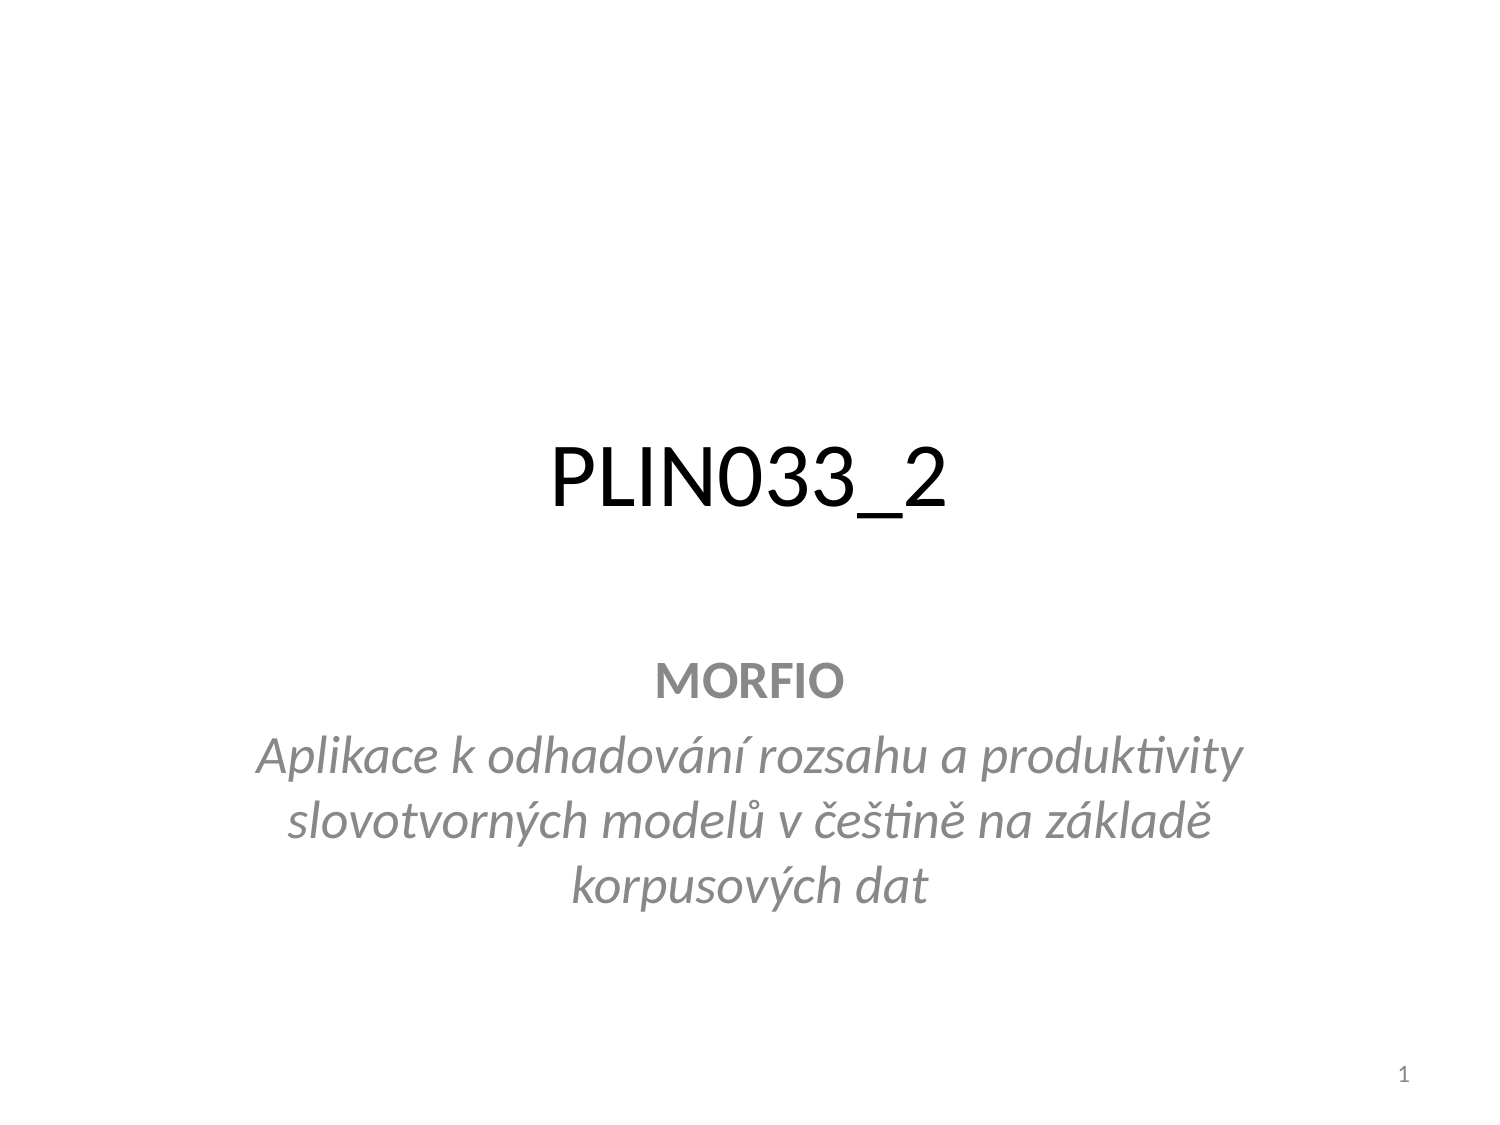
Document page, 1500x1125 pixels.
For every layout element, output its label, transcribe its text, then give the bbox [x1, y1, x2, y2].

slide_number ‹#› [1074, 1042, 1425, 1103]
title PLIN033_2 [112, 349, 1388, 591]
subtitle MORFIO Aplikace k odhadování rozsahu a produktivity slovotvorných modelů v češtině na základě korpusových dat [225, 637, 1275, 925]
